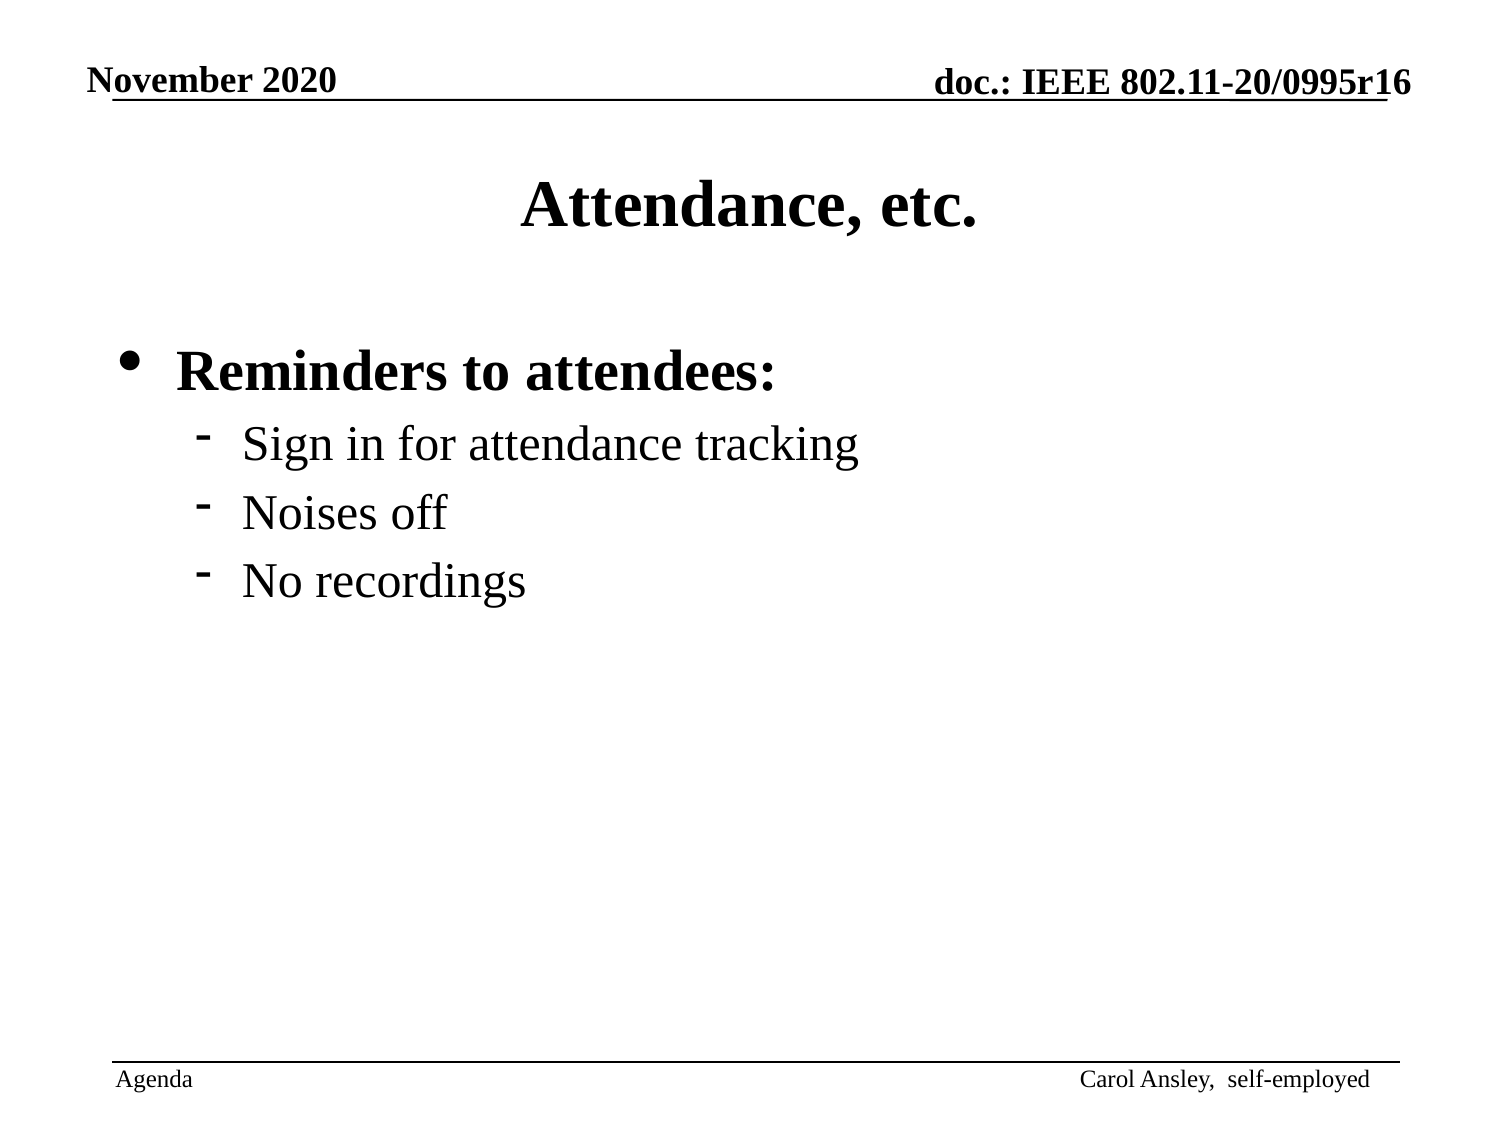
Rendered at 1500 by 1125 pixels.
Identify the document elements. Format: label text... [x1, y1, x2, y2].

text_box Attendance, etc. [112, 152, 1388, 248]
text_box Reminders to attendees: Sign in for attendance tracking Noises off No recordings [112, 324, 1388, 615]
